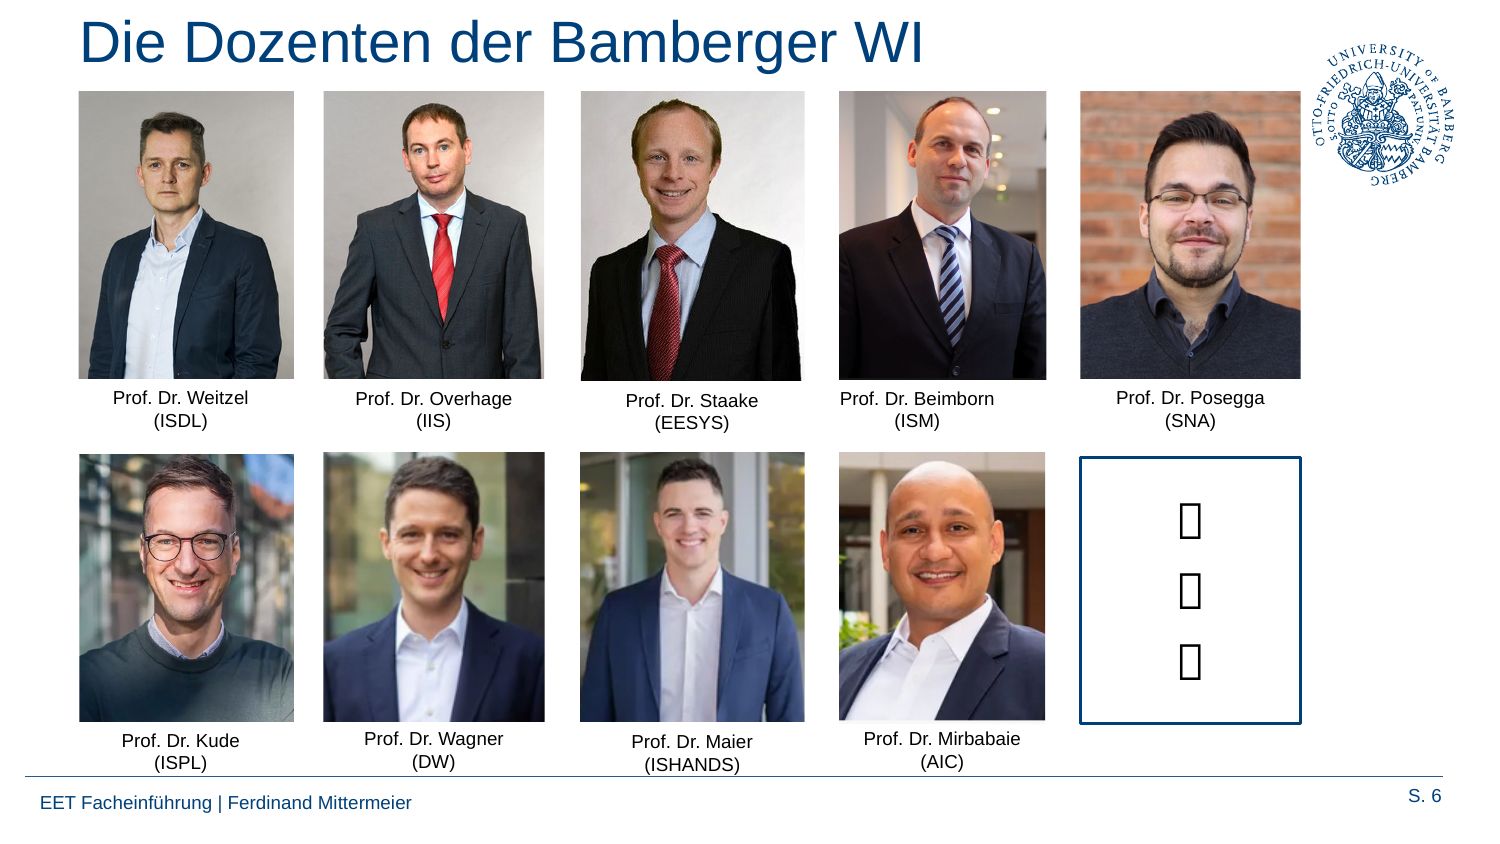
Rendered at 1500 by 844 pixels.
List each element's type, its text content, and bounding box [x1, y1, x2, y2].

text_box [823, 90, 1047, 441]
text_box [1078, 455, 1303, 726]
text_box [323, 90, 545, 440]
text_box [78, 90, 295, 440]
text_box  [1160, 482, 1221, 552]
text_box Prof. Dr. Mirbabaie (AIC) [848, 733, 1036, 780]
text_box  [1160, 622, 1221, 698]
picture [79, 454, 295, 722]
picture [579, 452, 806, 722]
picture [323, 452, 545, 723]
picture [1080, 90, 1301, 379]
text_box Prof. Dr. Kude (ISPL) [106, 730, 255, 781]
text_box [580, 90, 806, 443]
text_box Prof. Dr. Maier (ISHANDS) [616, 729, 768, 783]
picture [838, 452, 1046, 725]
text_box Prof. Dr. Wagner (DW) [349, 730, 519, 780]
text_box  [1160, 552, 1221, 622]
title Die Dozenten der Bamberger WI [64, 0, 1270, 138]
text_box Prof. Dr. Posegga (SNA) [1101, 388, 1280, 439]
